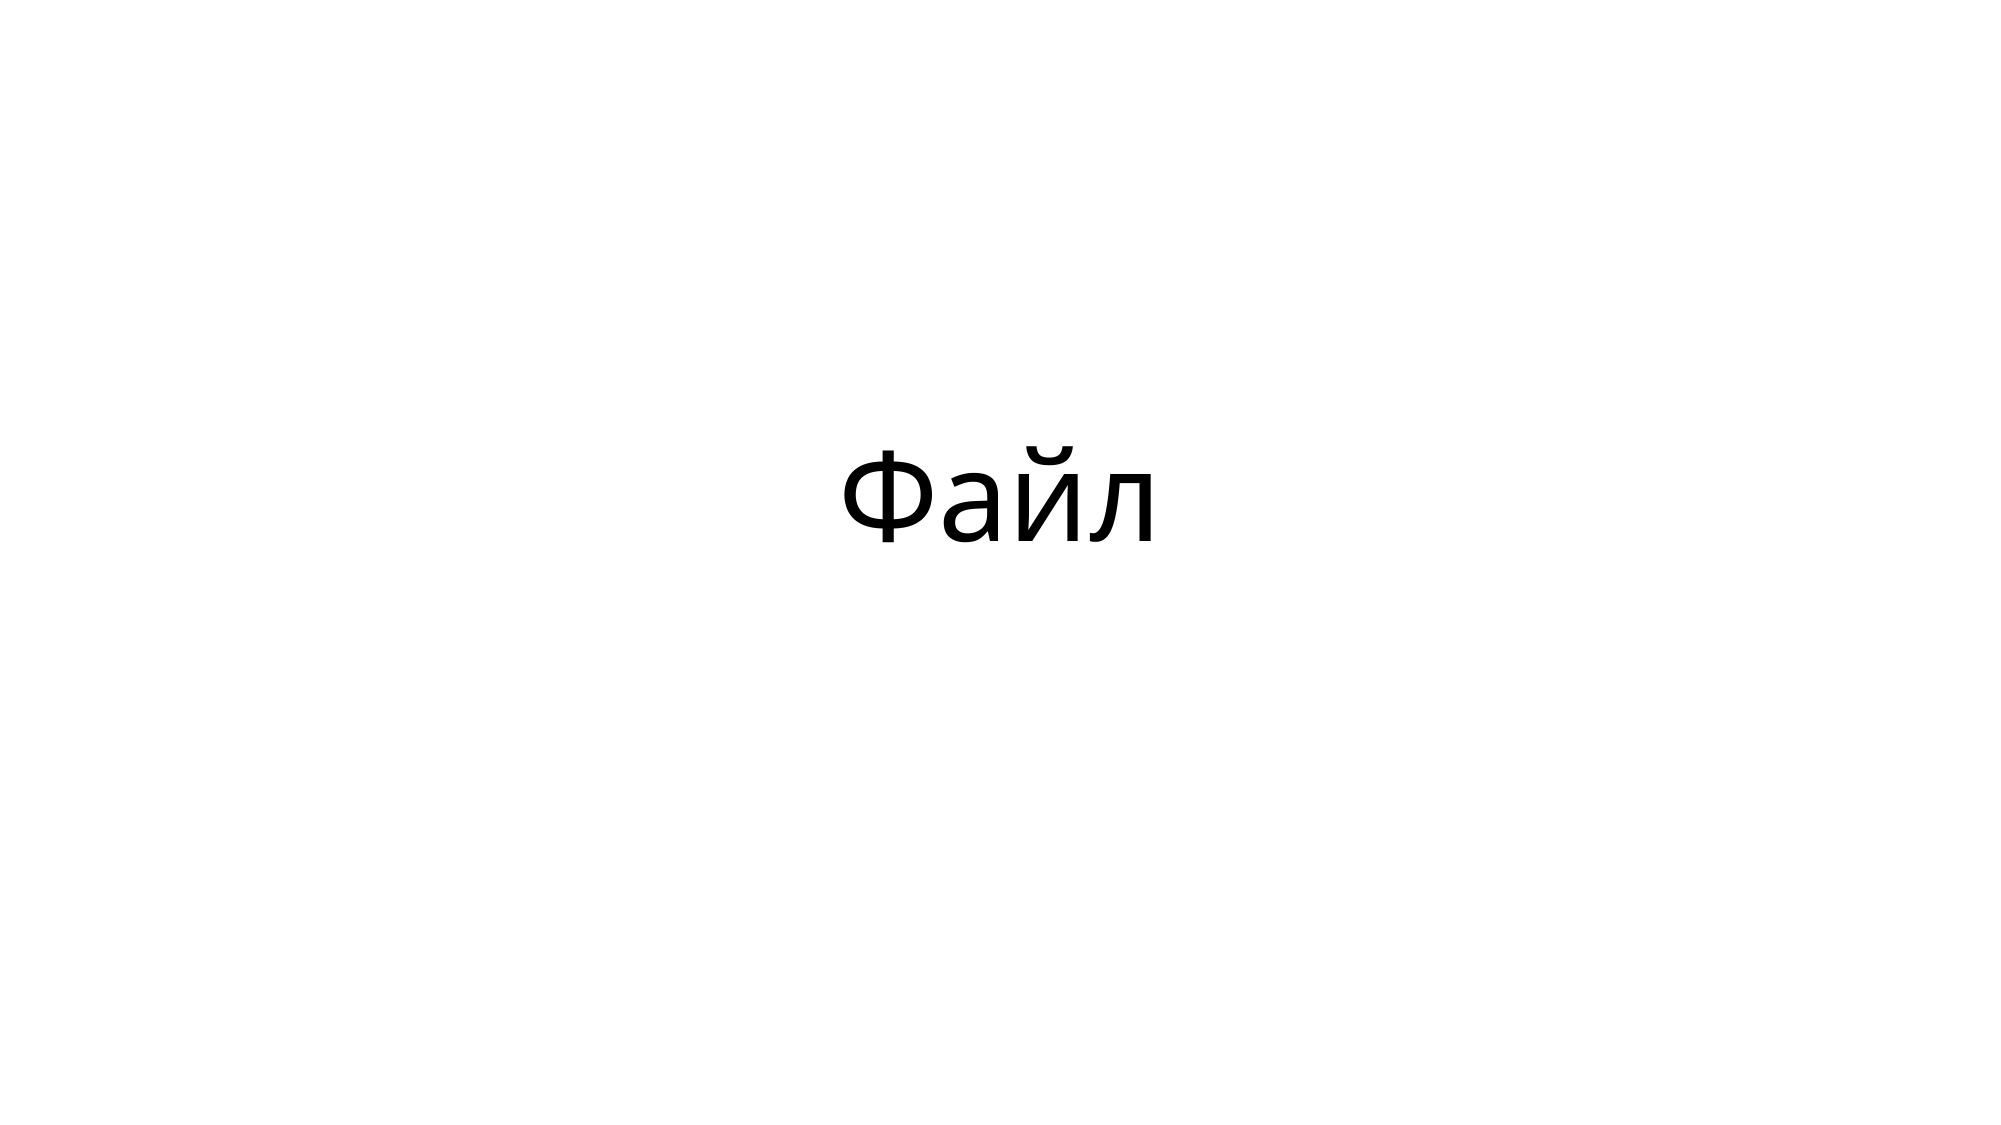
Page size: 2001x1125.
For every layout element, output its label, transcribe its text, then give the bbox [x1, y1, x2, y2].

title Файл [249, 184, 1750, 576]
